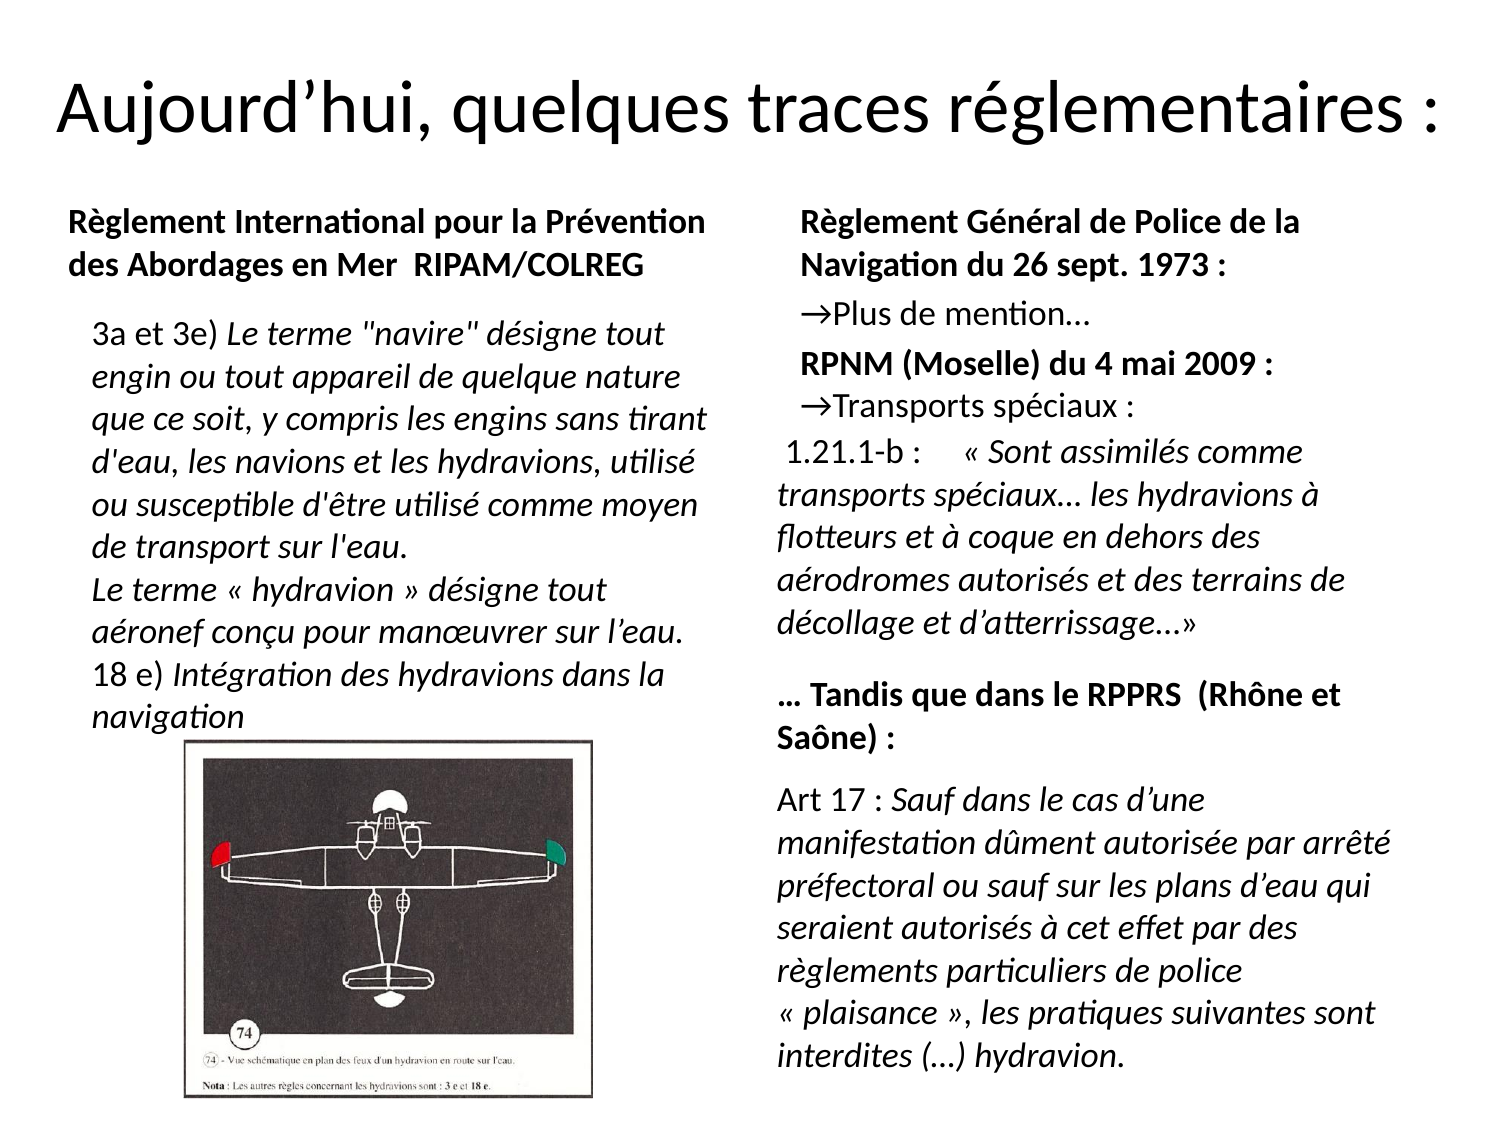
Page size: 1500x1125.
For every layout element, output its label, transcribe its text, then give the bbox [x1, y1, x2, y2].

list 3a et 3e) Le terme "navire" désigne tout engin ou tout appareil de quelque nature que ce soit, y compris les engins sans tirant d'eau, les navions et les hydravions, utilisé ou susceptible d'être utilisé comme moyen de transport sur l'eau. Le terme « hydravion » désigne tout aéronef conçu pour manœuvrer sur l’eau. 18 e) Intégration des hydravions dans la navigation [76, 302, 740, 951]
list Règlement Général de Police de la Navigation du 26 sept. 1973 : →Plus de mention… RPNM (Moselle) du 4 mai 2009 : →Transports spéciaux : [785, 196, 1449, 433]
title Aujourd’hui, quelques traces réglementaires : [29, 45, 1471, 161]
picture [182, 739, 594, 1099]
list Règlement International pour la Prévention des Abordages en Mer RIPAM/COLREG [53, 160, 740, 291]
list 1.21.1-b : « Sont assimilés comme transports spéciaux… les hydravions à flotteurs et à coque en dehors des aérodromes autorisés et des terrains de décollage et d’atterrissage…» … Tandis que dans le RPPRS (Rhône et Saône) : Art 17 : Sauf dans le cas d’une manifestation dûment autorisée par arrêté préfectoral ou sauf sur les plans d’eau qui seraient autorisés à cet effet par des règlements particuliers de police « plaisance », les pratiques suivantes sont interdites (…) hydravion. [761, 420, 1425, 1083]
